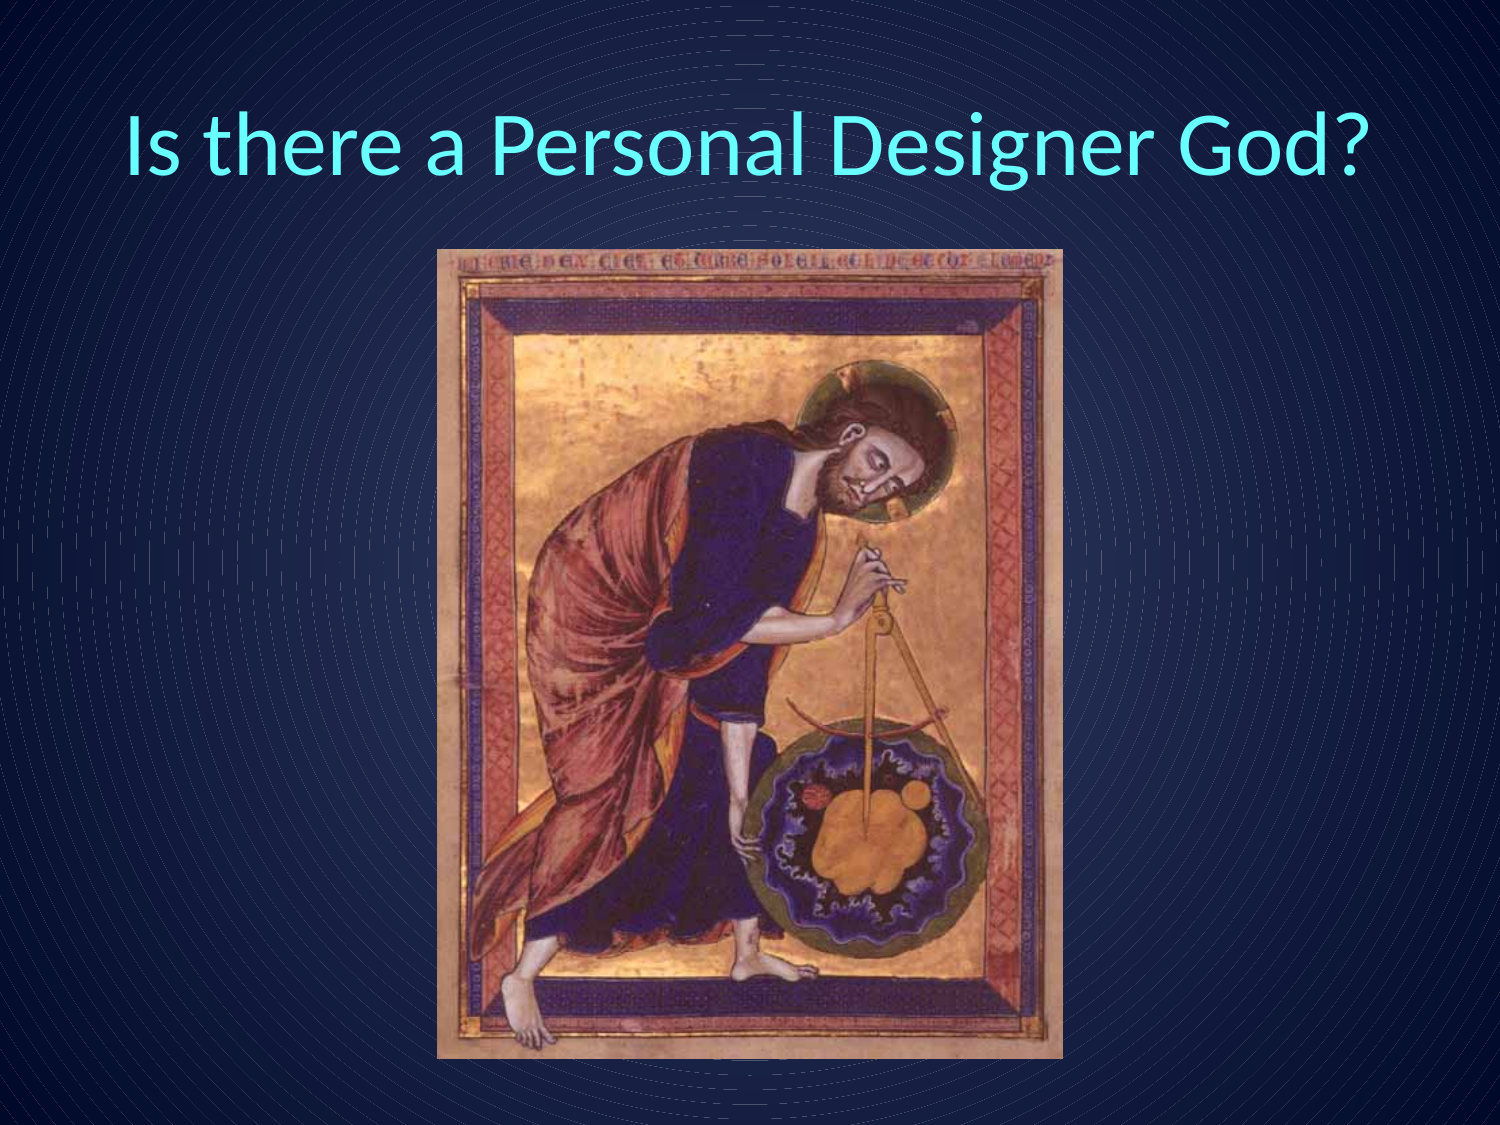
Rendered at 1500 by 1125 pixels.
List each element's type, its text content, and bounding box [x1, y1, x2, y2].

picture [437, 249, 1063, 1059]
title Is there a Personal Designer God? [74, 44, 1426, 233]
